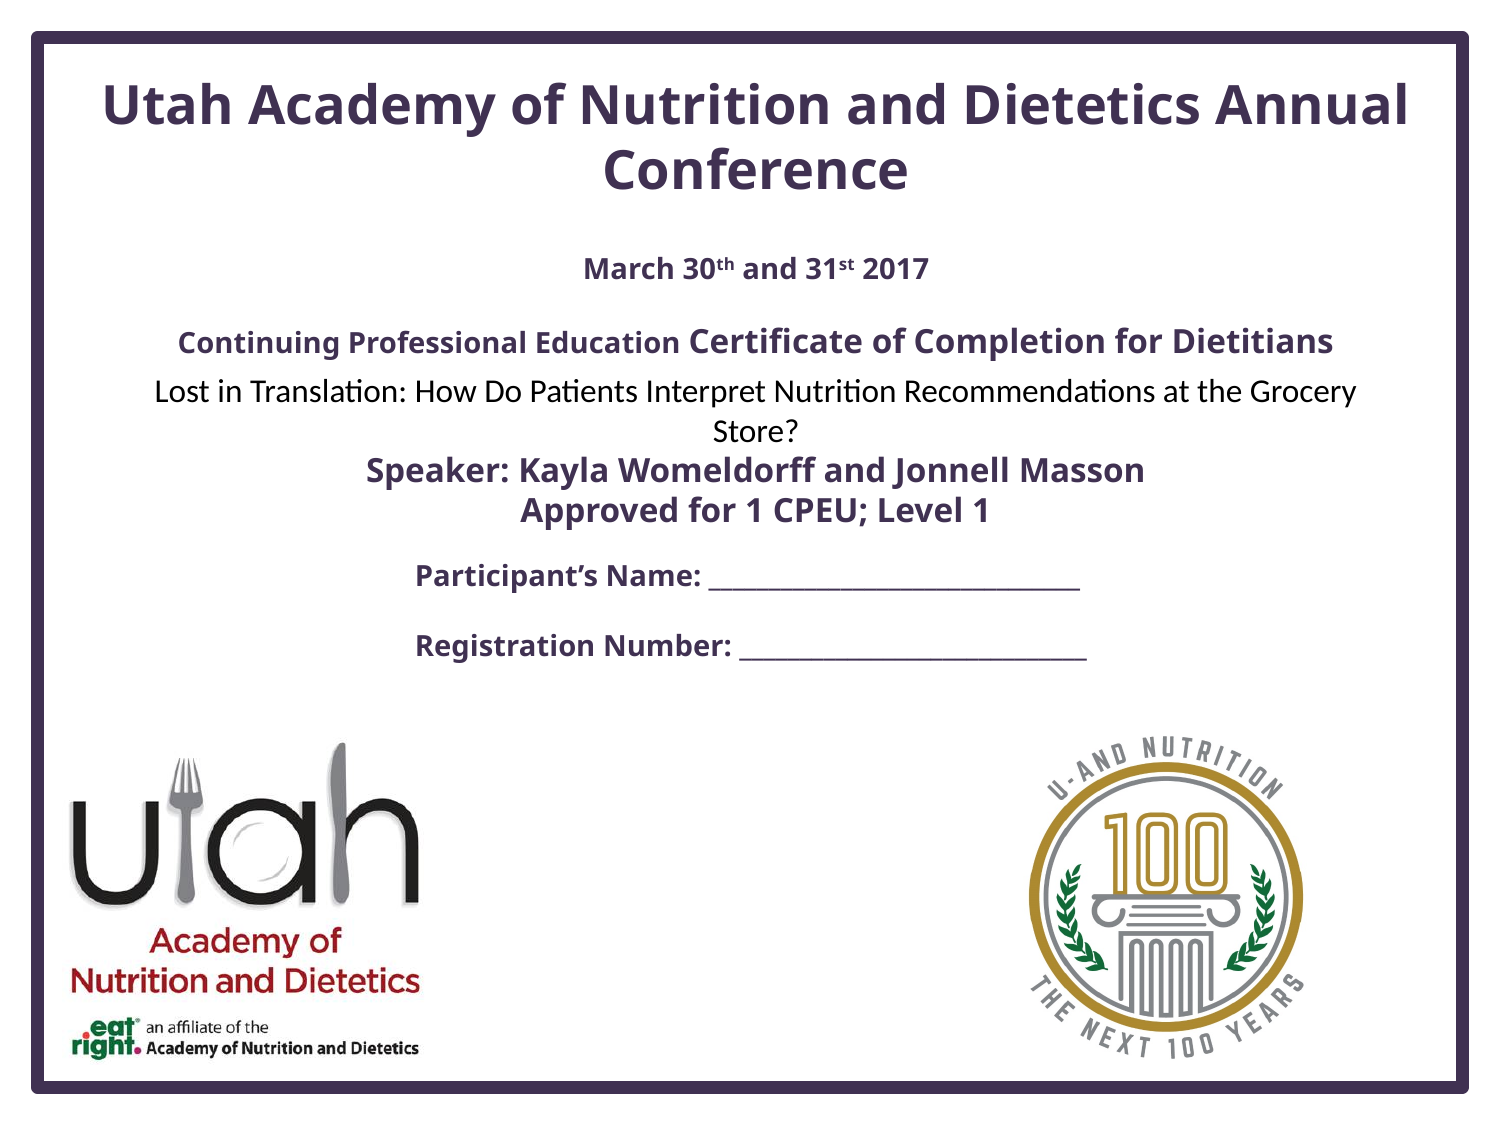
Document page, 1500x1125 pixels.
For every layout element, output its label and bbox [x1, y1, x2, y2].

text_box [37, 37, 1463, 1088]
picture [998, 732, 1334, 1064]
picture [62, 737, 426, 1065]
